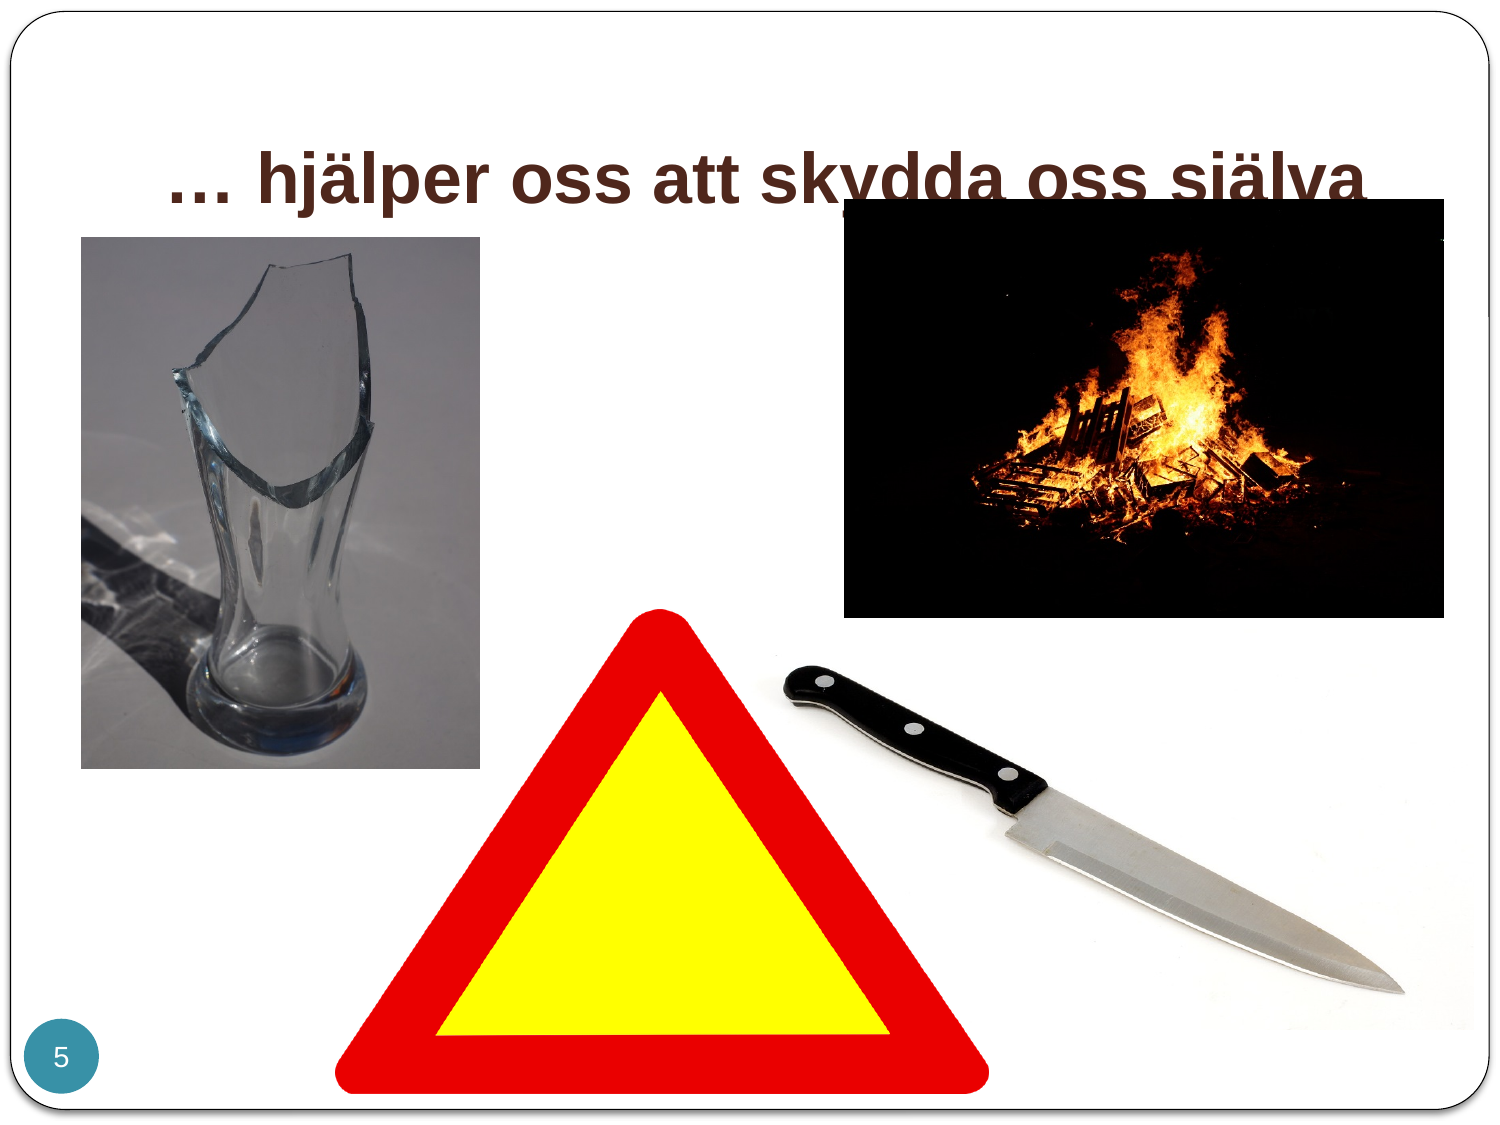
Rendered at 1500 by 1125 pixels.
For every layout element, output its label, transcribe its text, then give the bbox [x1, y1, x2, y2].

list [844, 199, 1444, 619]
slide_number 5 [23, 1018, 99, 1094]
title … hjälper oss att skydda oss själva [150, 45, 1425, 233]
picture [80, 236, 1474, 1094]
